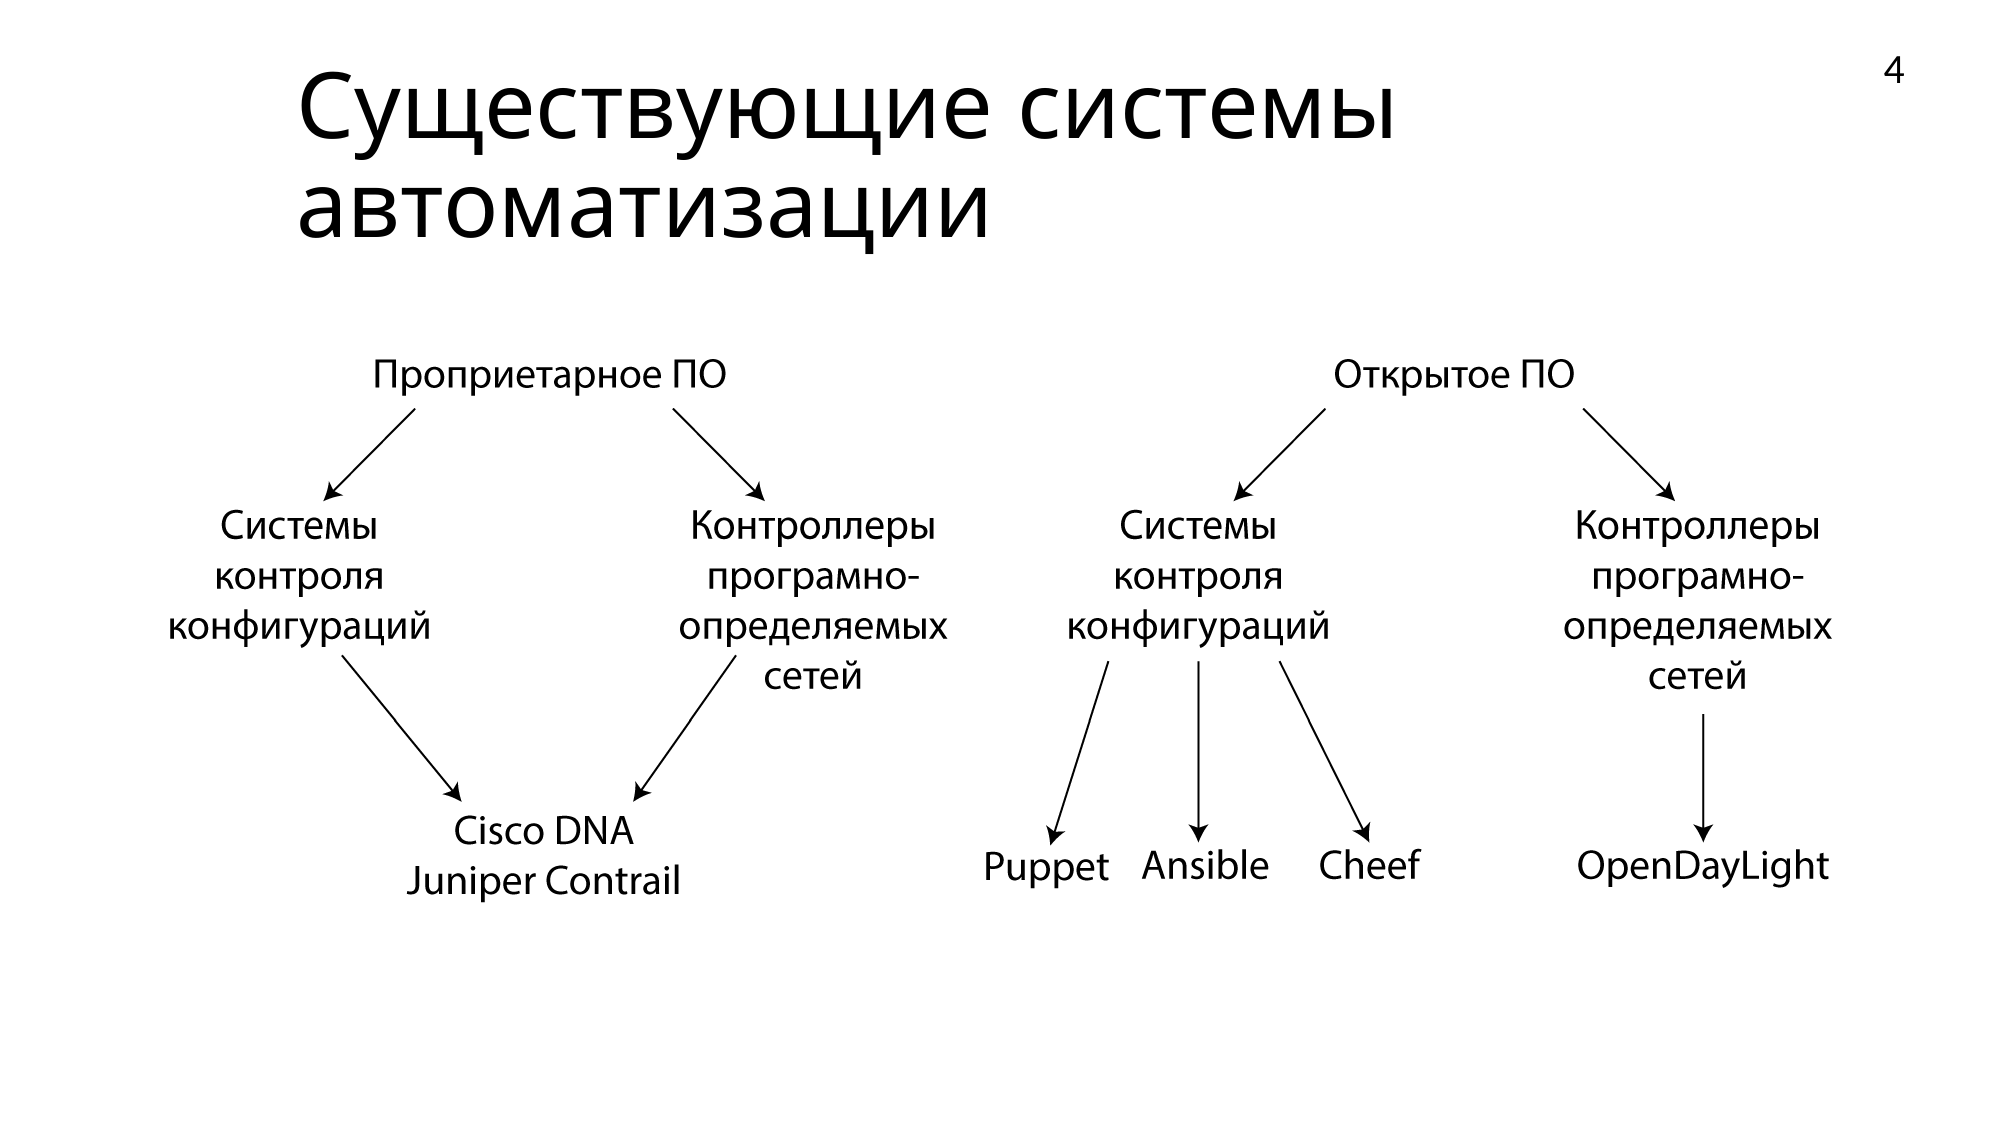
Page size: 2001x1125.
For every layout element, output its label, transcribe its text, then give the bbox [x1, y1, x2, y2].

text_box 4 [1804, 37, 1920, 97]
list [166, 352, 1833, 905]
title Существующие системы автоматизации [281, 49, 1863, 267]
